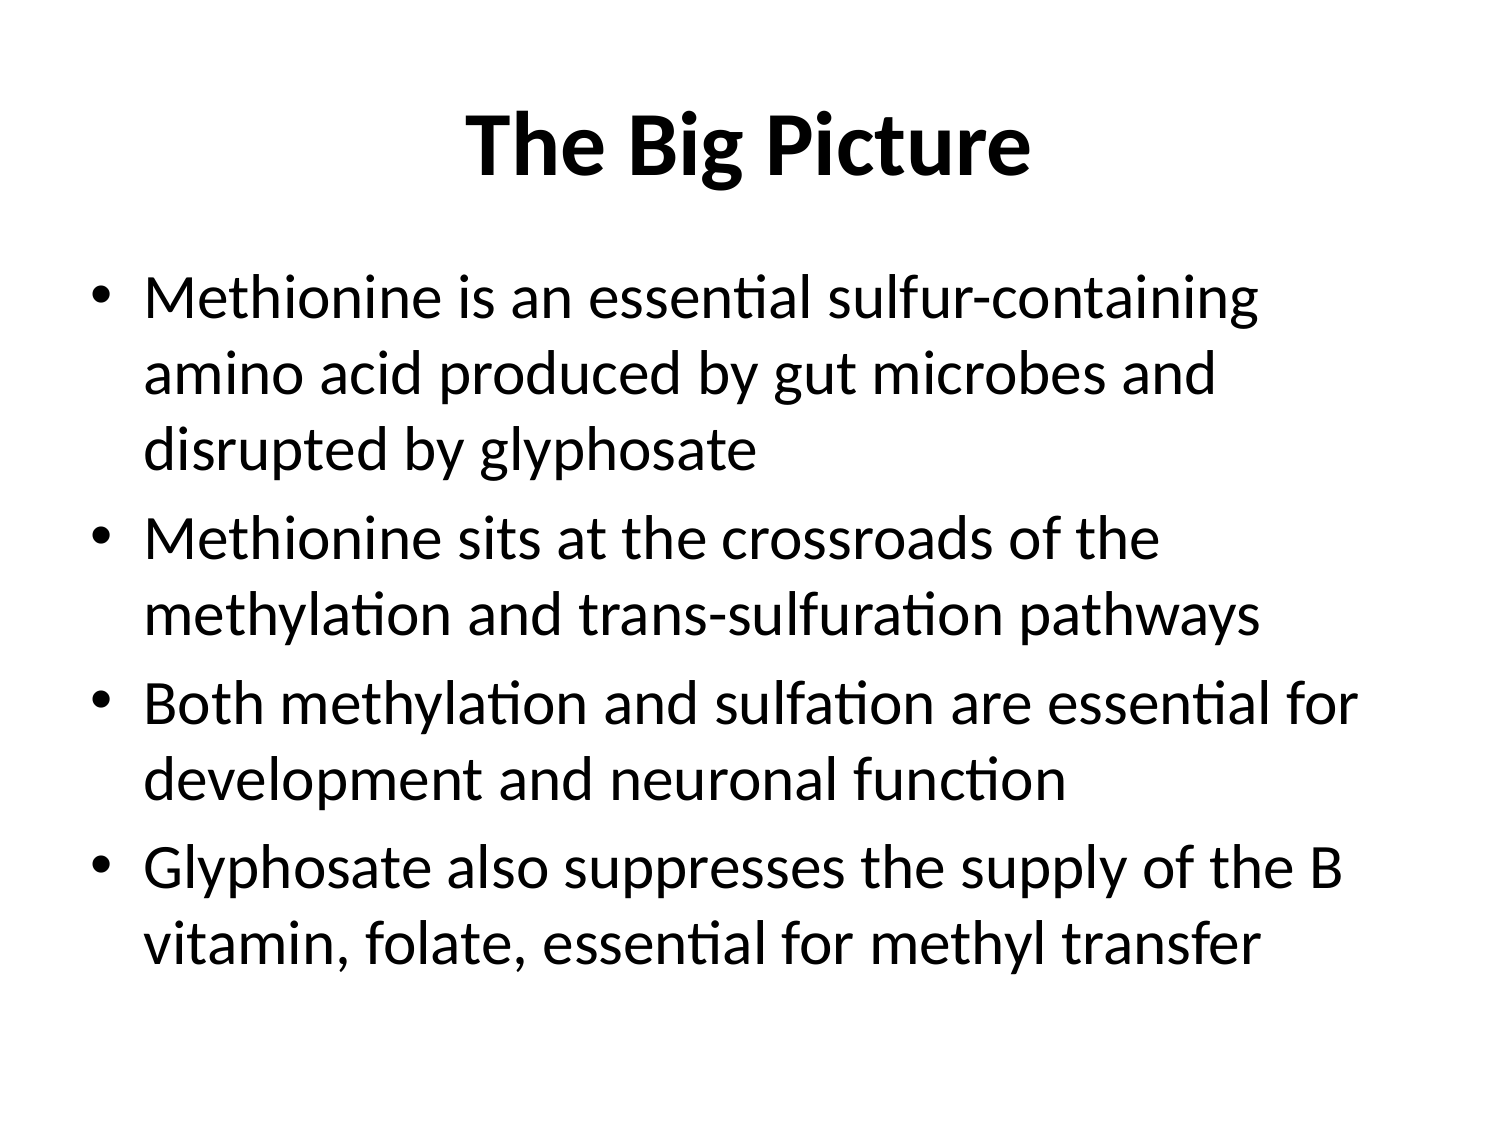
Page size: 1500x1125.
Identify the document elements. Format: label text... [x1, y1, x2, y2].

title The Big Picture [75, 45, 1425, 233]
list Methionine is an essential sulfur-containing amino acid produced by gut microbes and disrupted by glyphosate Methionine sits at the crossroads of the methylation and trans-sulfuration pathways Both methylation and sulfation are essential for development and neuronal function Glyphosate also suppresses the supply of the B vitamin, folate, essential for methyl transfer [75, 247, 1425, 991]
